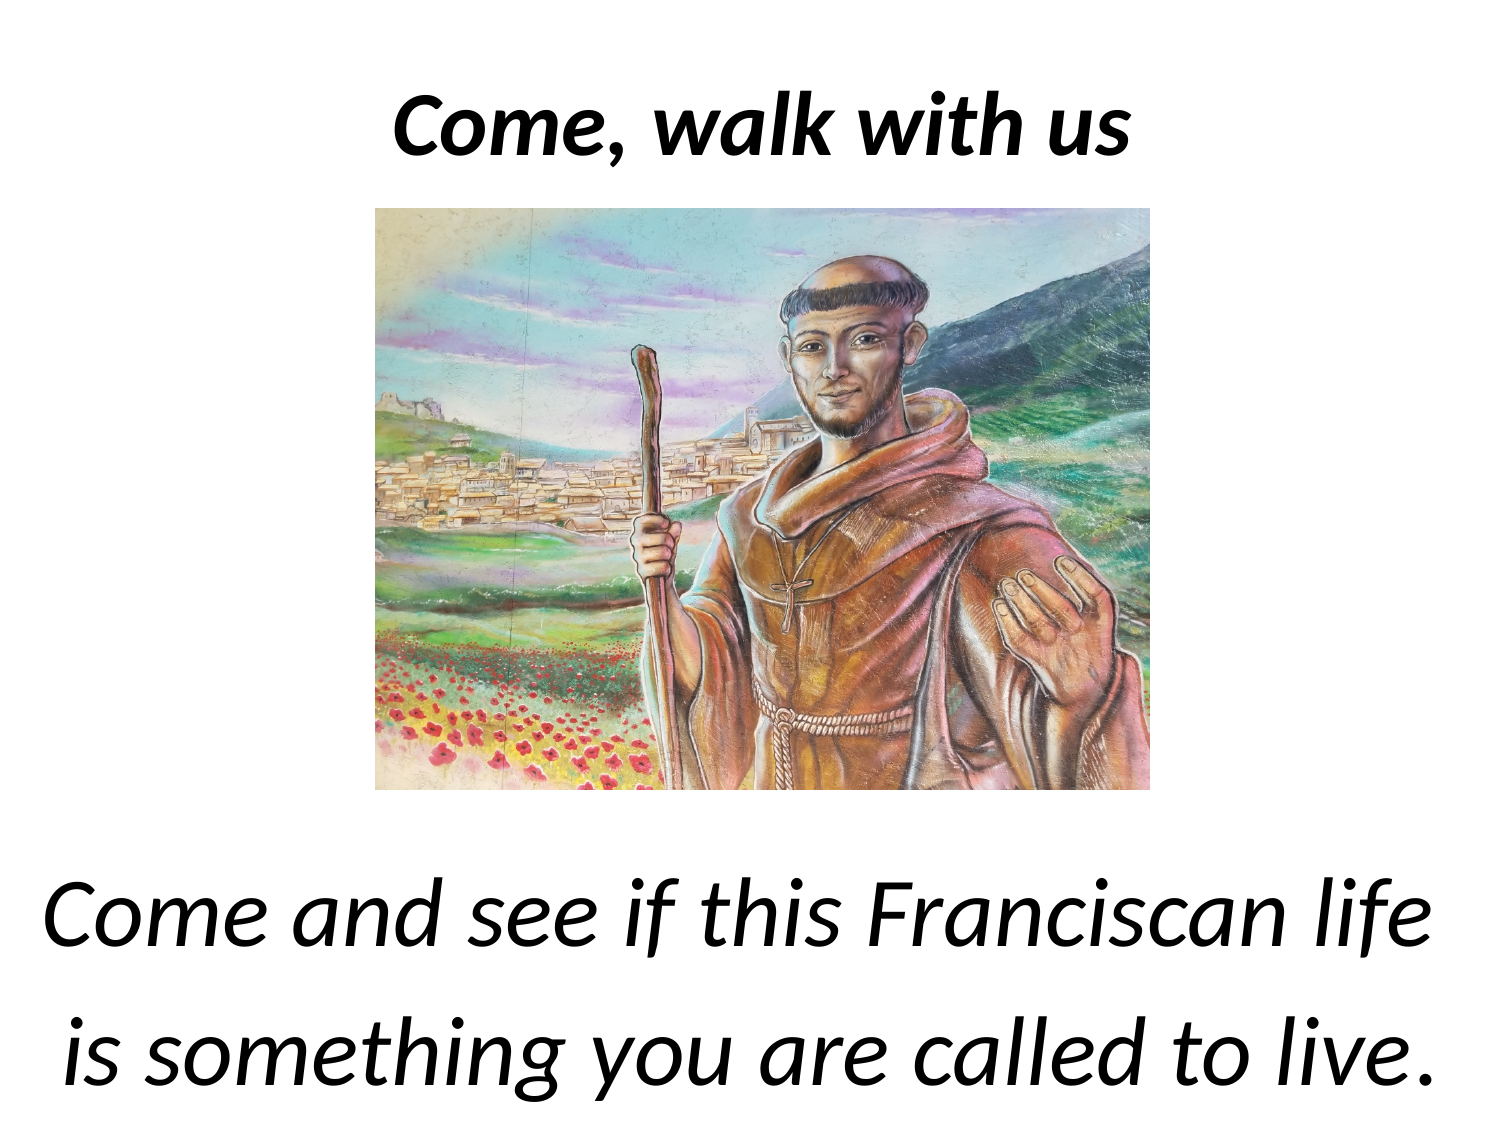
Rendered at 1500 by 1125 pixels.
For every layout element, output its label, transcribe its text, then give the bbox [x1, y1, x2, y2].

list Come and see if this Franciscan life is something you are called to live. [0, 750, 1500, 1125]
title Come, walk with us [324, 50, 1200, 188]
picture [374, 207, 1151, 790]
